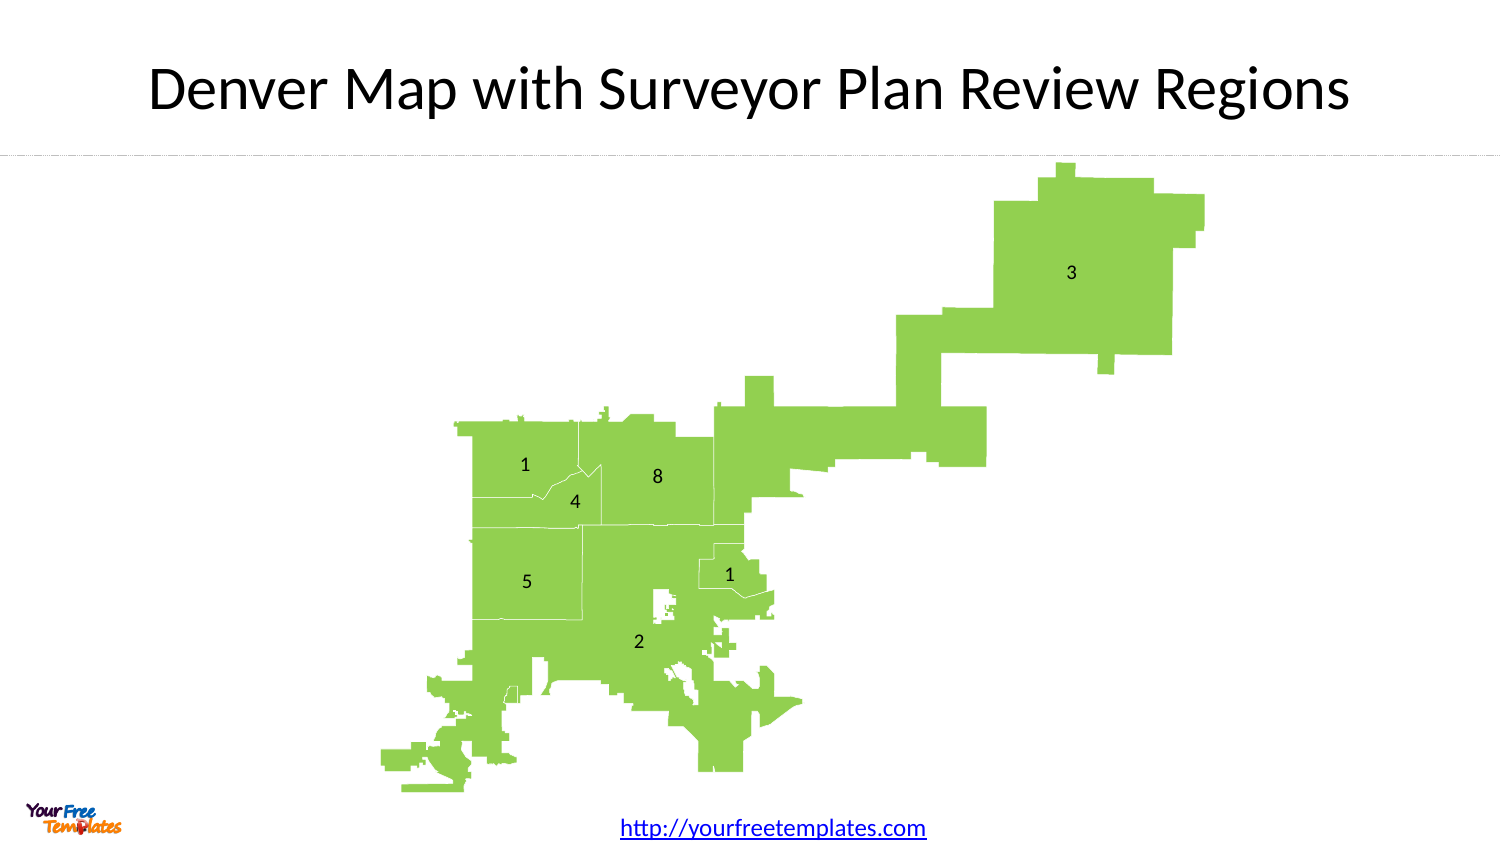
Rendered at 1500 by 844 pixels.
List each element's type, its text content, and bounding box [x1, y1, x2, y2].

picture [24, 799, 126, 837]
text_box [518, 258, 1079, 660]
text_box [380, 161, 1206, 793]
title Denver Map with Surveyor Plan Review Regions [75, 14, 1425, 155]
